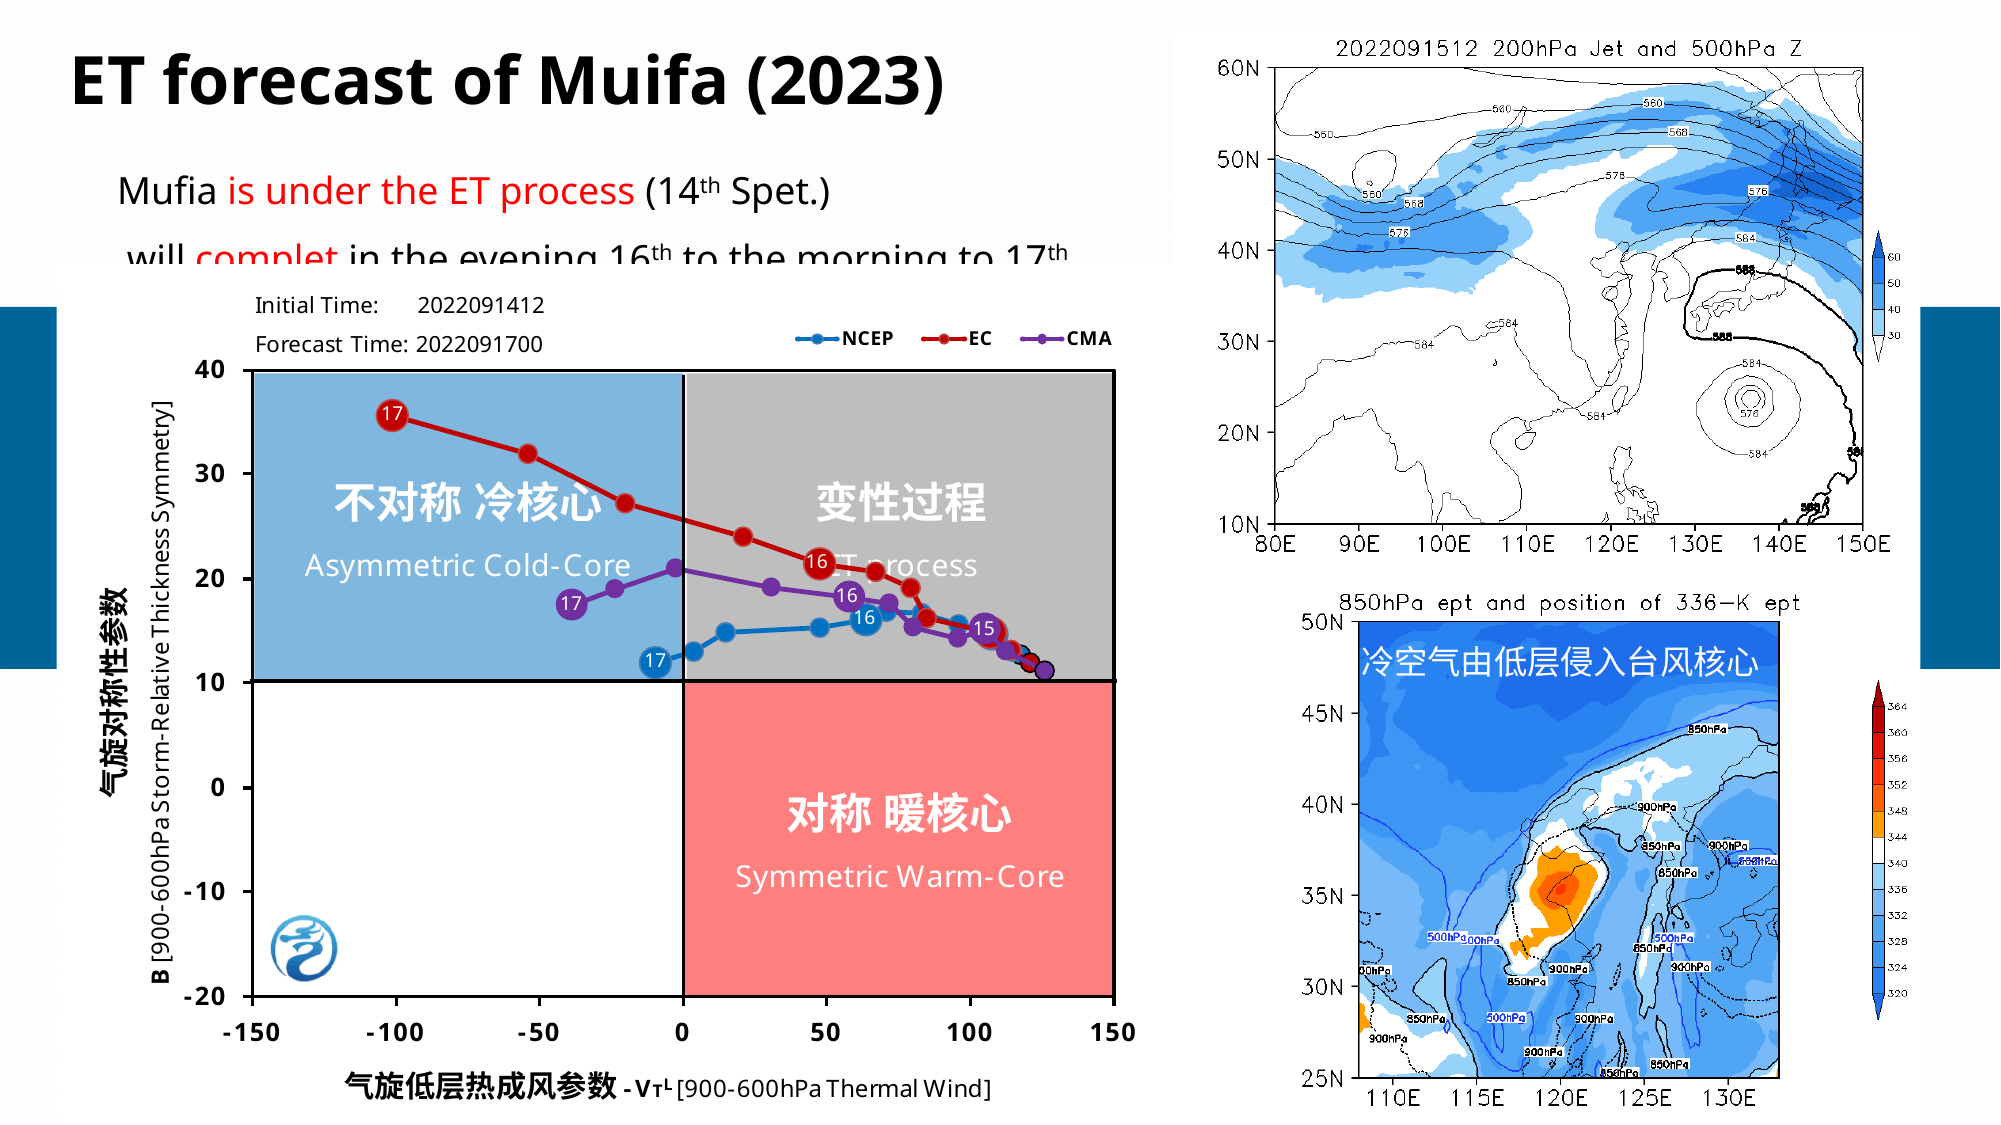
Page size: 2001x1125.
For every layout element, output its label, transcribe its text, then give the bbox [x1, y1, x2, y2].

text_box Mufia is under the ET process (14th Spet.) will complet in the evening 16th to the morning to 17th [102, 137, 1167, 261]
picture [54, 30, 1921, 1125]
text_box ET forecast of Muifa (2023) [54, 30, 1171, 126]
